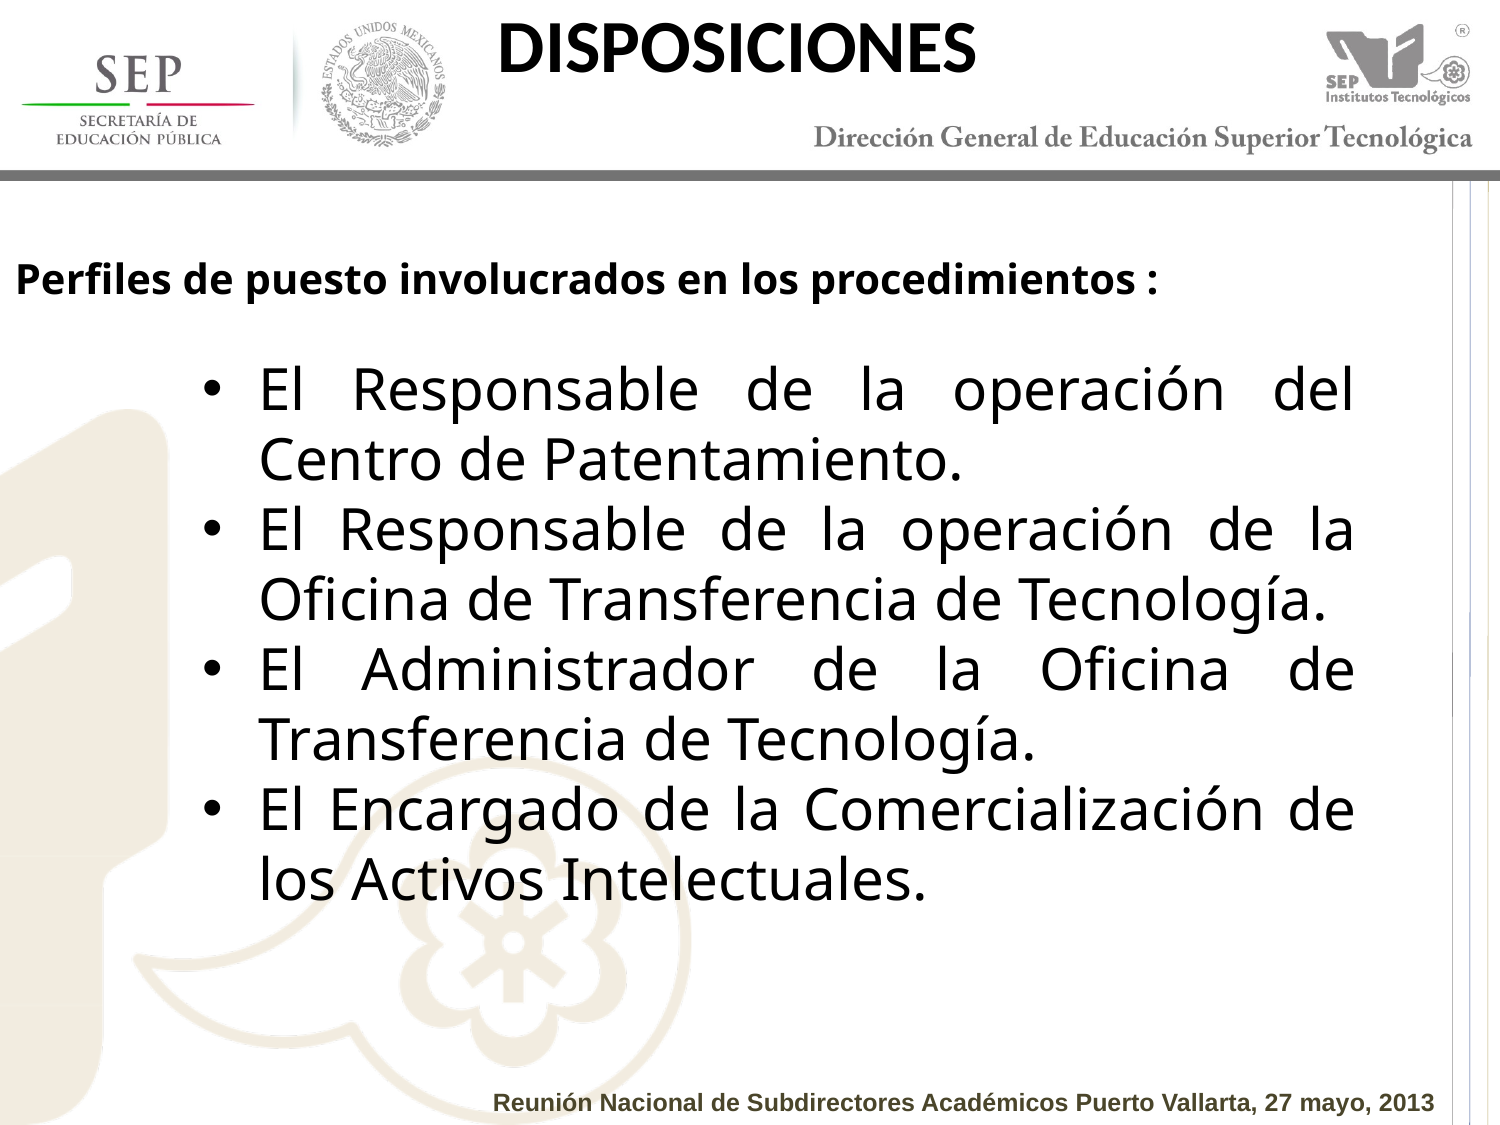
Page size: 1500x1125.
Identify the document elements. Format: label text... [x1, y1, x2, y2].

picture [0, 0, 1500, 181]
picture [0, 920, 692, 1125]
text_box Perfiles de puesto involucrados en los procedimientos : El Responsable de la operación del Centro de Patentamiento. El Responsable de la operación de la Oficina de Transferencia de Tecnología. El Administrador de la Oficina de Transferencia de Tecnología. El Encargado de la Comercialización de los Activos Intelectuales. [0, 245, 1371, 920]
text_box DISPOSICIONES [171, 0, 1305, 136]
